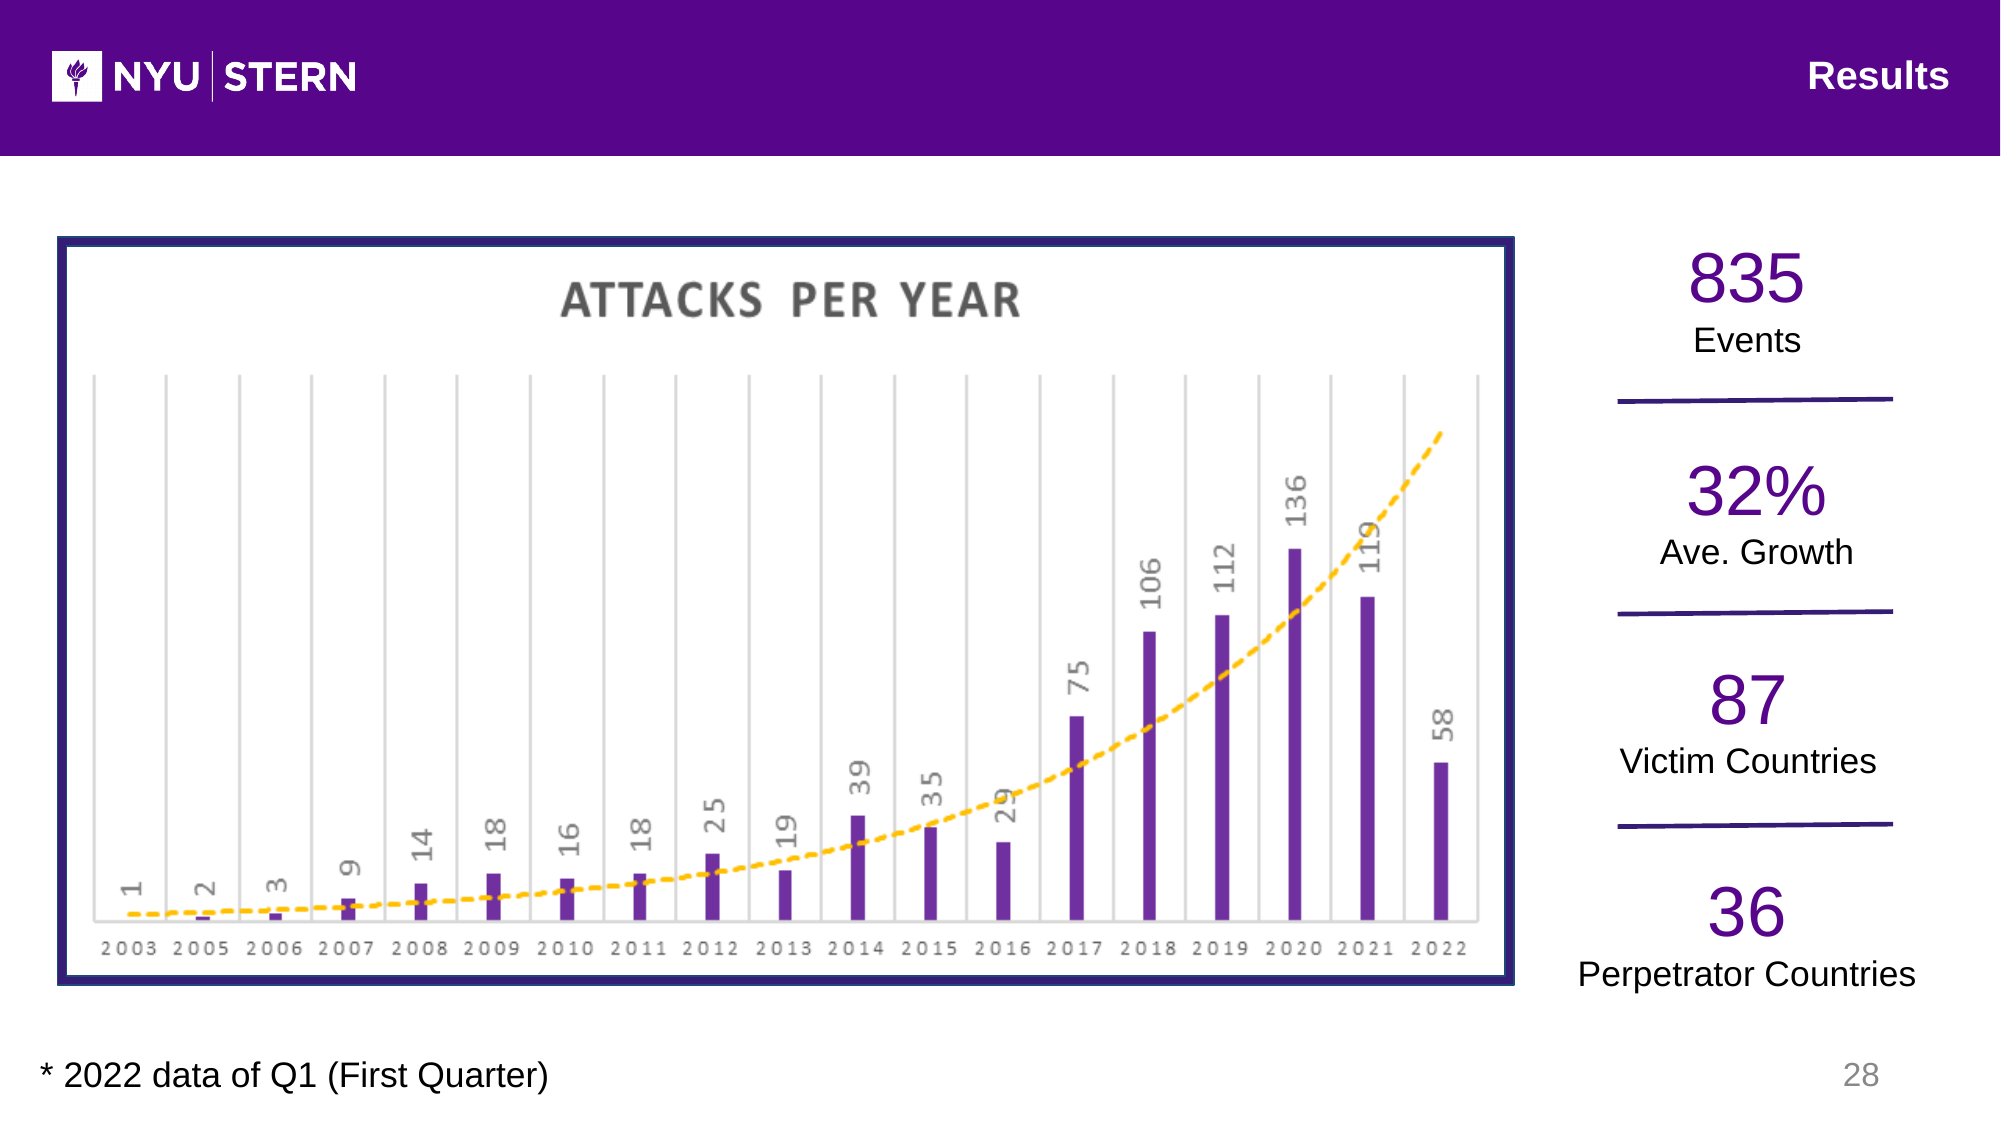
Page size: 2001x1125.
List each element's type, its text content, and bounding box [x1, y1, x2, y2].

text_box 32% Ave. Growth [1598, 429, 1916, 587]
text_box * 2022 data of Q1 (First Quarter) [24, 1037, 700, 1110]
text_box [1617, 398, 1894, 402]
text_box 36 Perpetrator Countries [1513, 850, 1981, 1009]
text_box 87 Victim Countries [1568, 638, 1928, 796]
text_box 835 Events [1661, 217, 1834, 375]
picture [52, 51, 355, 102]
slide_number 28 [1433, 1042, 1900, 1103]
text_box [1617, 611, 1894, 615]
picture [57, 236, 1514, 986]
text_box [1617, 823, 1894, 827]
list Results [1351, 50, 1951, 108]
